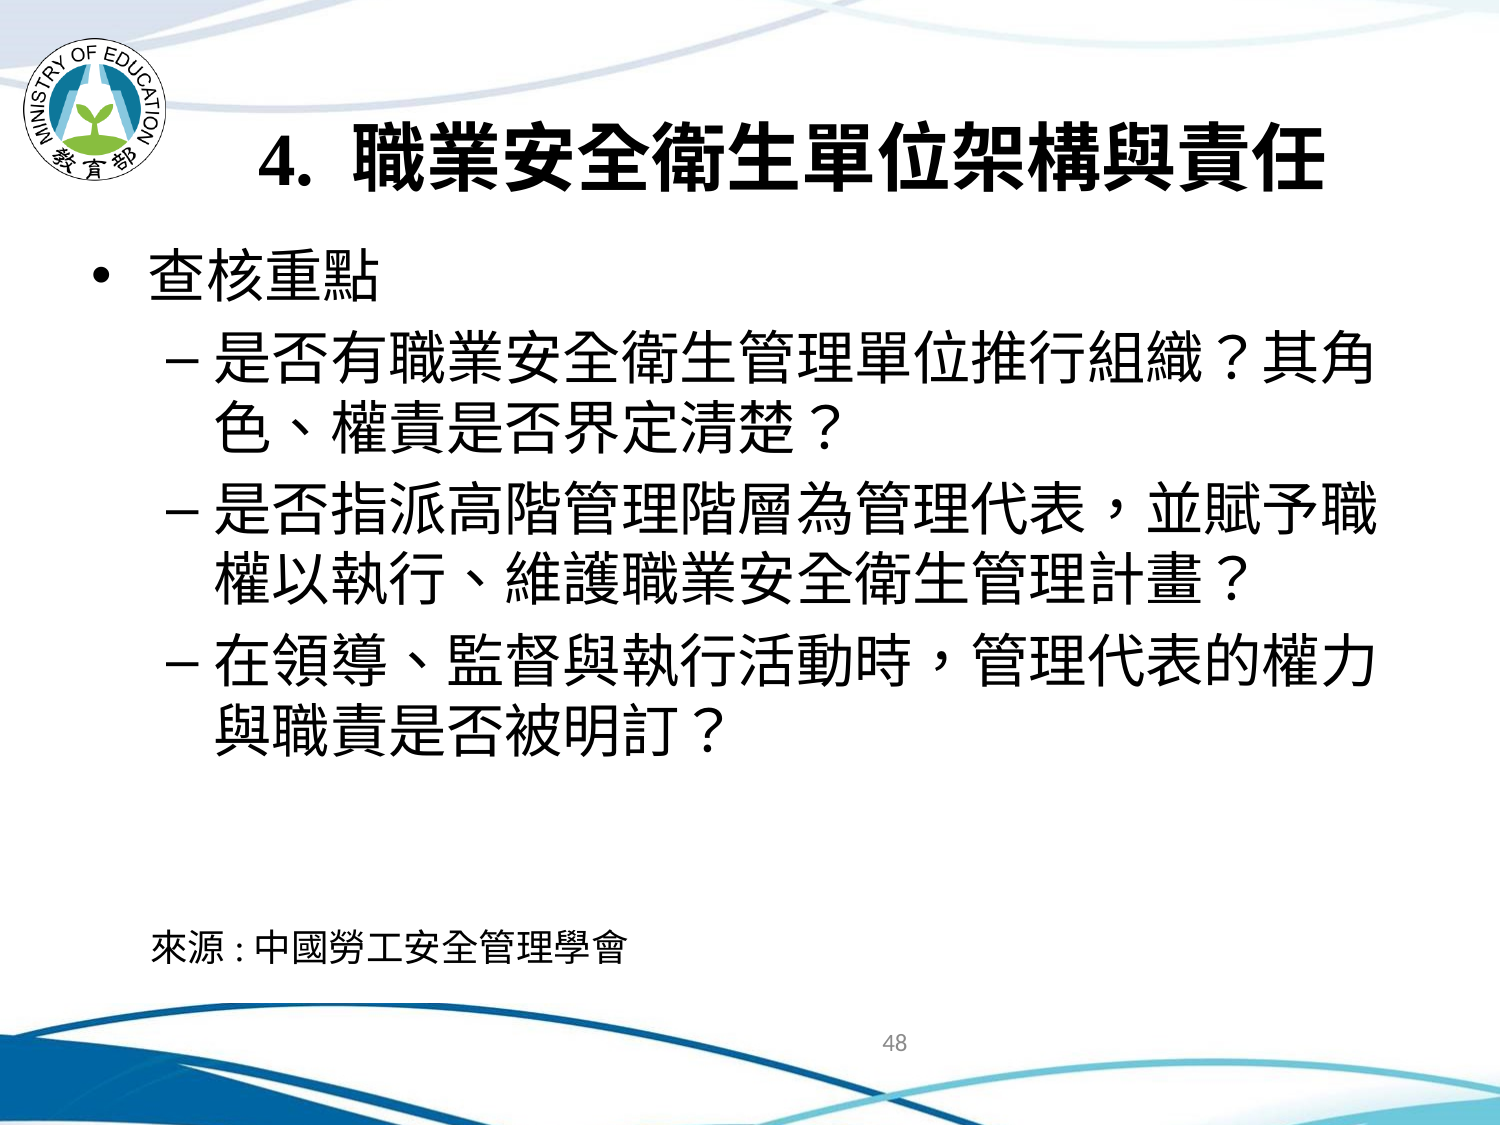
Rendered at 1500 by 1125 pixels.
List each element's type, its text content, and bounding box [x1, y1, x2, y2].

title 4. 職業安全衛生單位架構與責任 [159, 12, 1425, 201]
slide_number 48 [572, 1011, 923, 1072]
text_box 來源:中國勞工安全管理學會 [135, 916, 662, 977]
list 查核重點 是否有職業安全衛生管理單位推行組織？其角色、權責是否界定清楚？ 是否指派高階管理階層為管理代表，並賦予職權以執行、維護職業安全衛生管理計畫？ 在領導、監督與執行活動時，管理代表的權力與職責是否被明訂？ [76, 231, 1427, 975]
picture [0, 1003, 1500, 1125]
picture [0, 0, 1499, 182]
